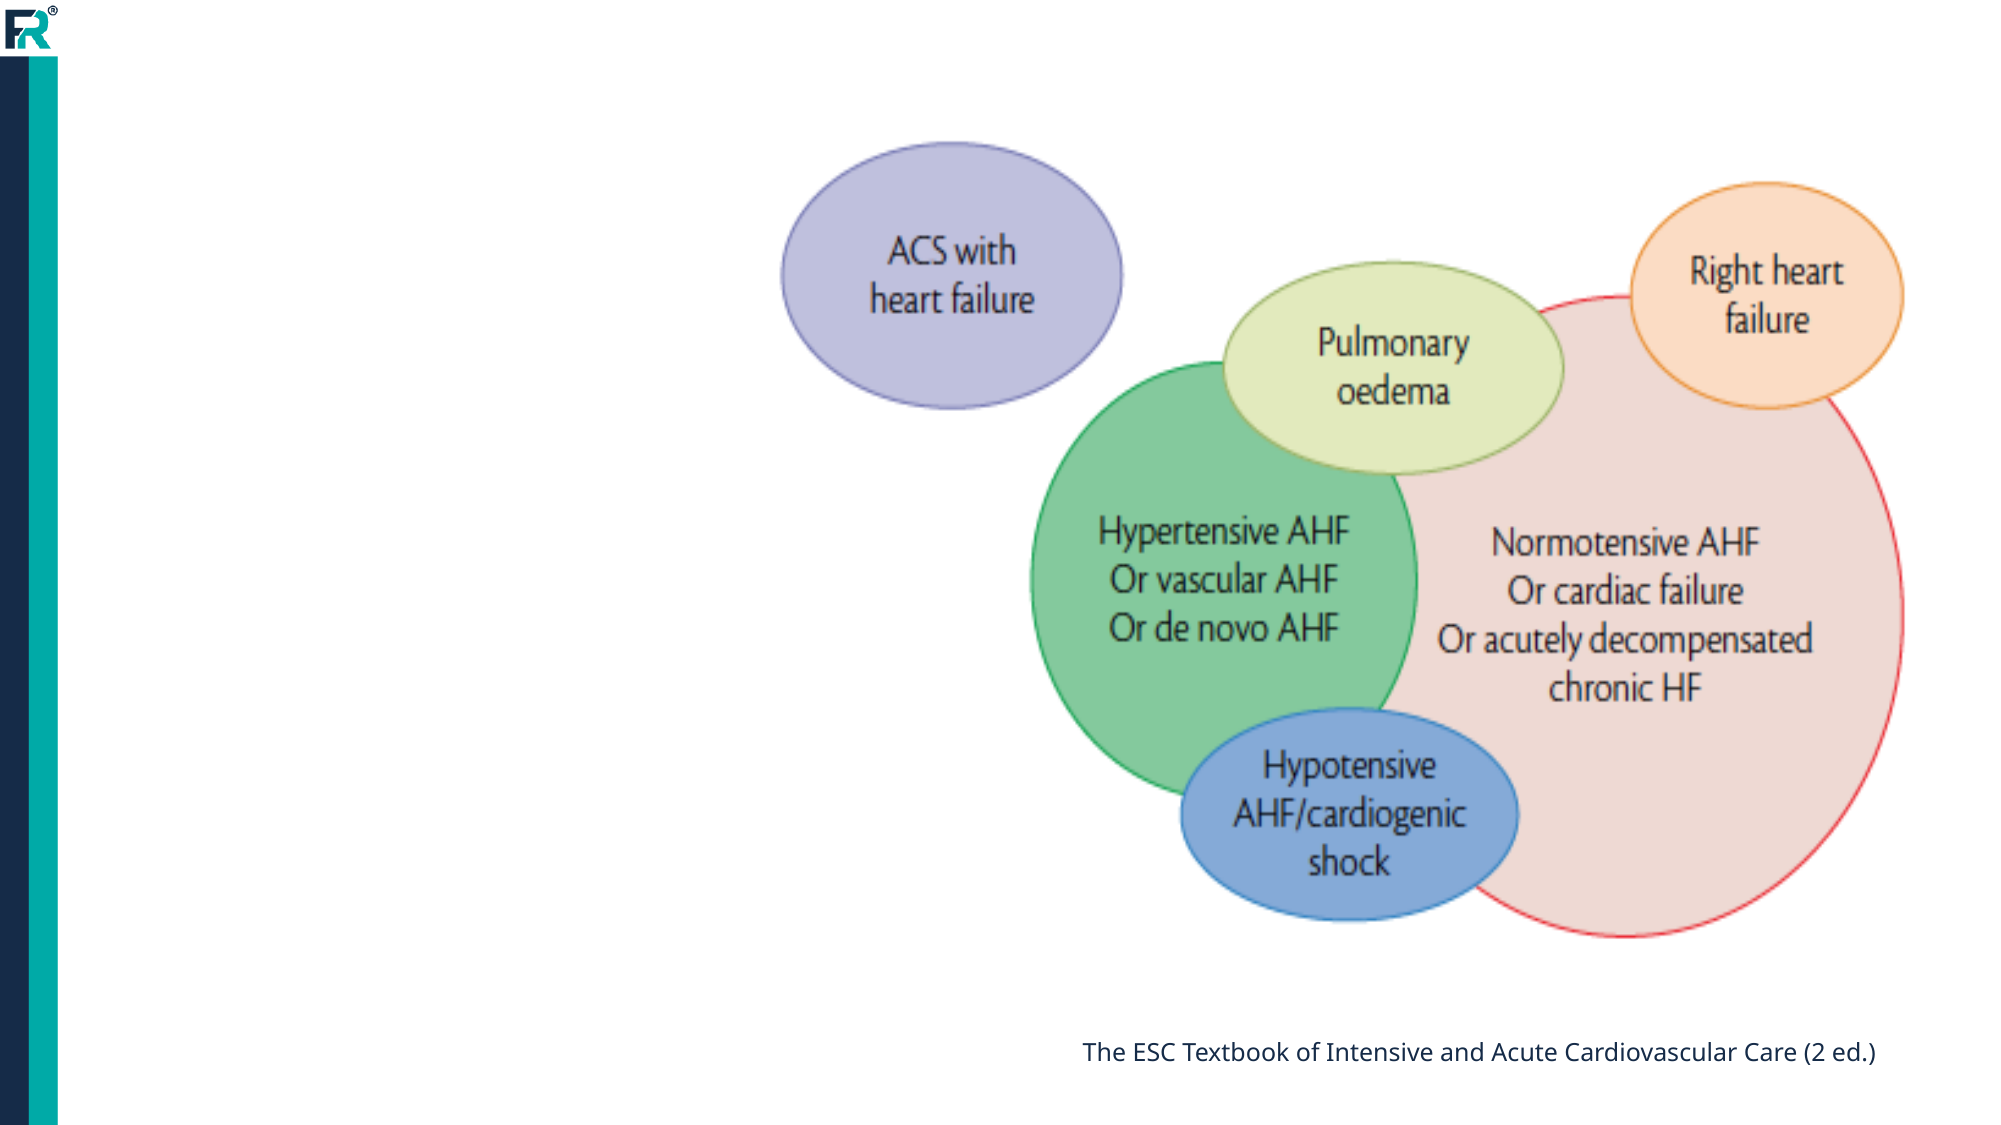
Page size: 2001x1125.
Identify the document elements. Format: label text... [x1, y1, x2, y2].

text_box The ESC Textbook of Intensive and Acute Cardiovascular Care (2 ed.) [1067, 1029, 2000, 1074]
picture [0, 0, 2001, 1125]
